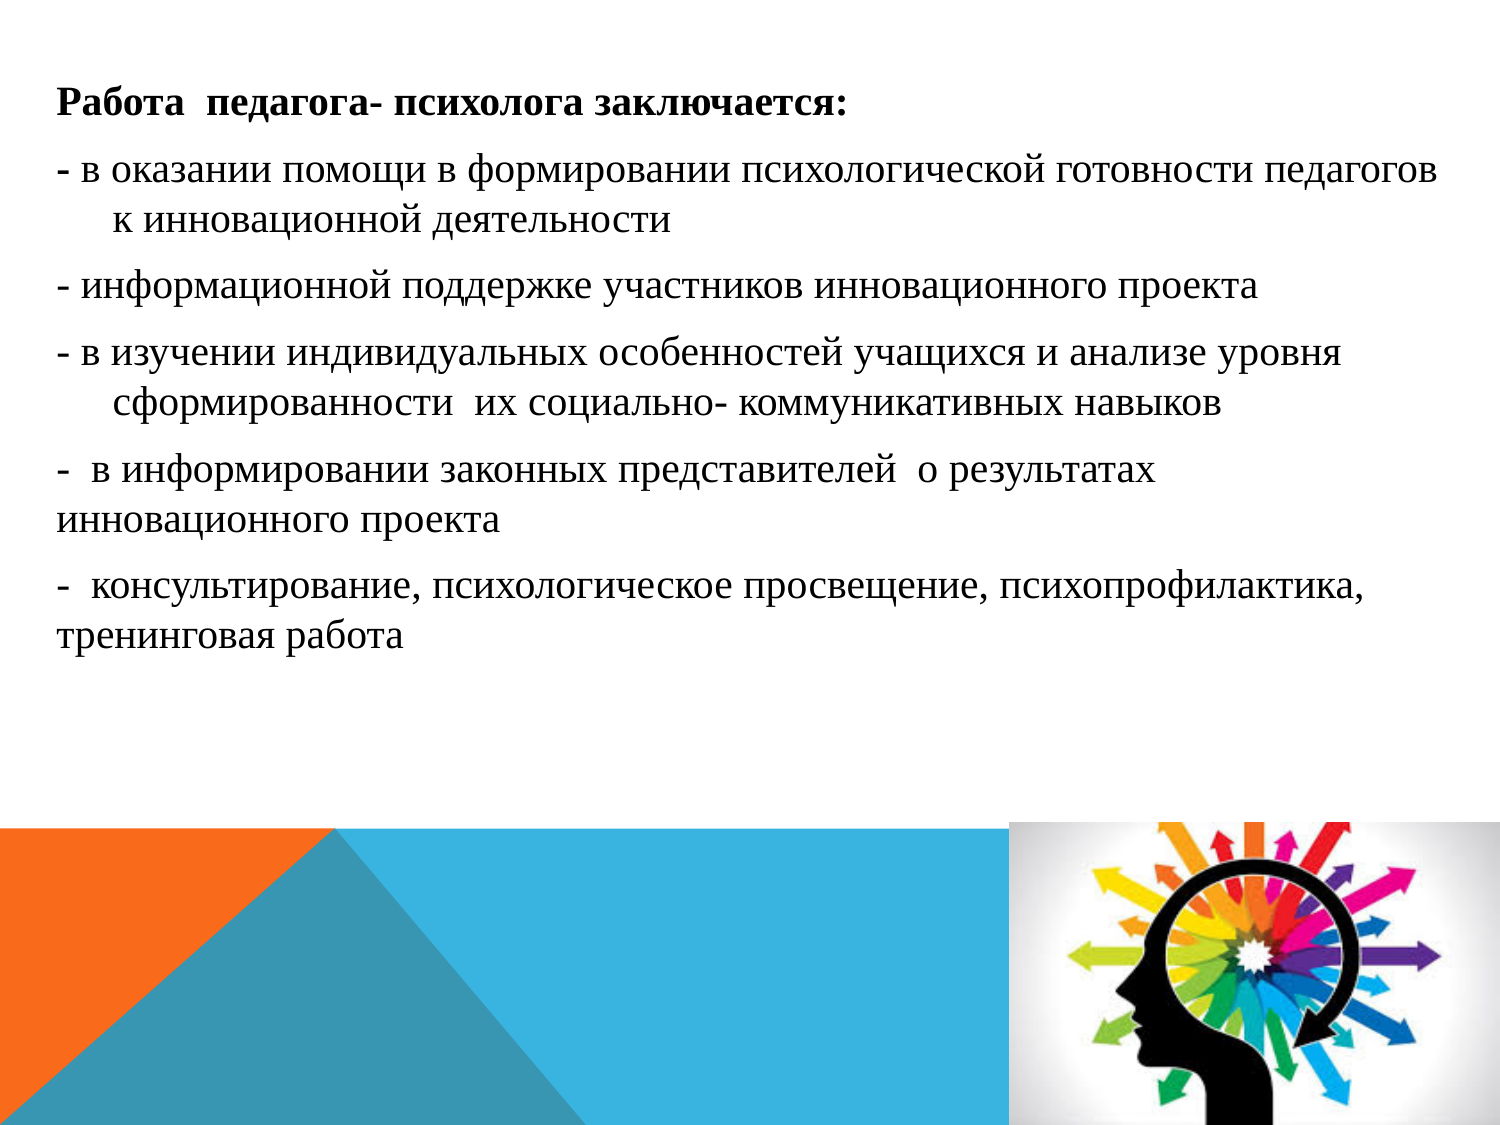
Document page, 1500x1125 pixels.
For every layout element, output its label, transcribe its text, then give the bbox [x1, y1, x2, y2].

list Работа педагога- психолога заключается: - в оказании помощи в формировании психологической готовности педагогов к инновационной деятельности - информационной поддержке участников инновационного проекта - в изучении индивидуальных особенностей учащихся и анализе уровня сформированности их социально- коммуникативных навыков - в информировании законных представителей о результатах инновационного проекта - консультирование, психологическое просвещение, психопрофилактика, тренинговая работа [41, 66, 1471, 1010]
picture [1009, 822, 1500, 1125]
